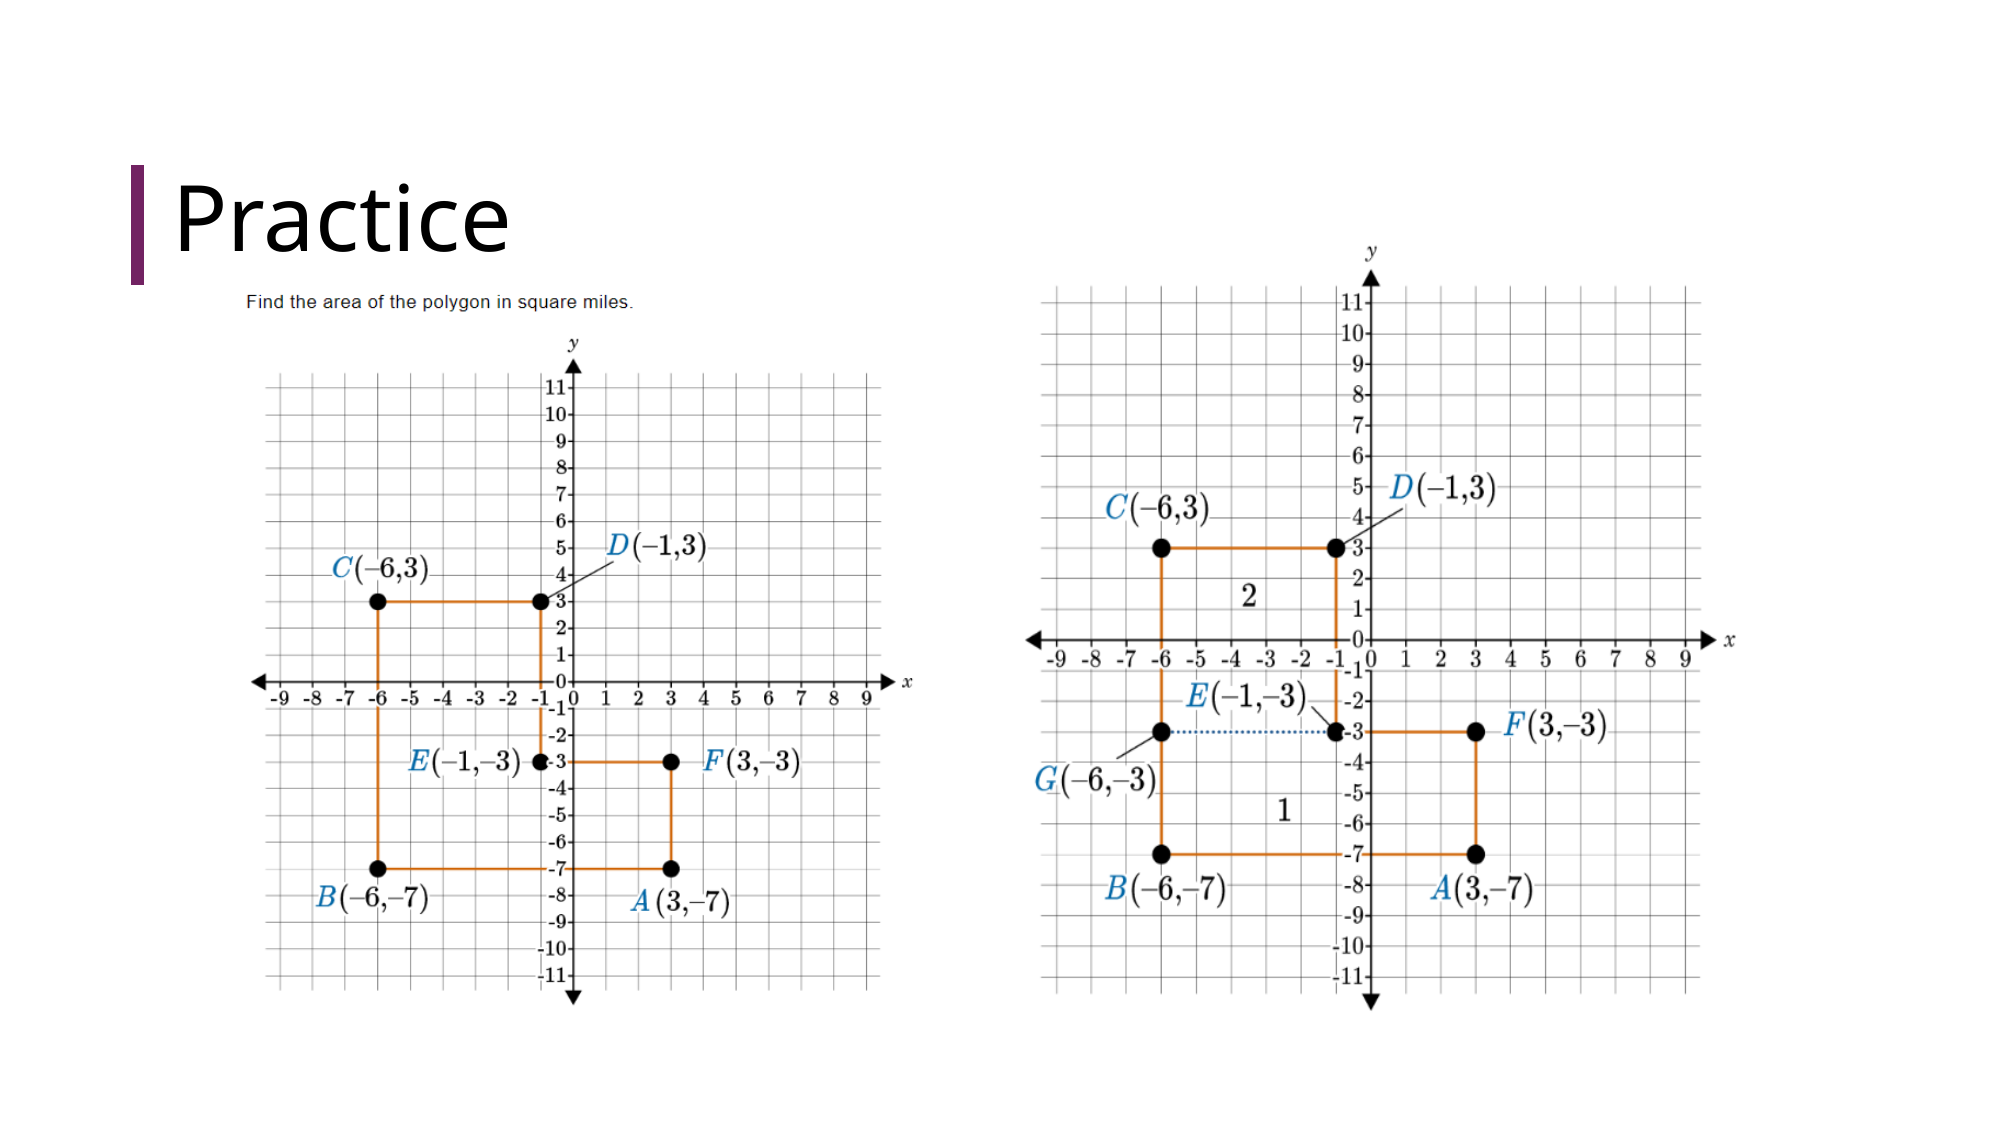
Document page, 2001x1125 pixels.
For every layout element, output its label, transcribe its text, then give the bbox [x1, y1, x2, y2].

title Practice [157, 165, 1883, 285]
picture [1015, 233, 1759, 1041]
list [238, 284, 934, 1014]
